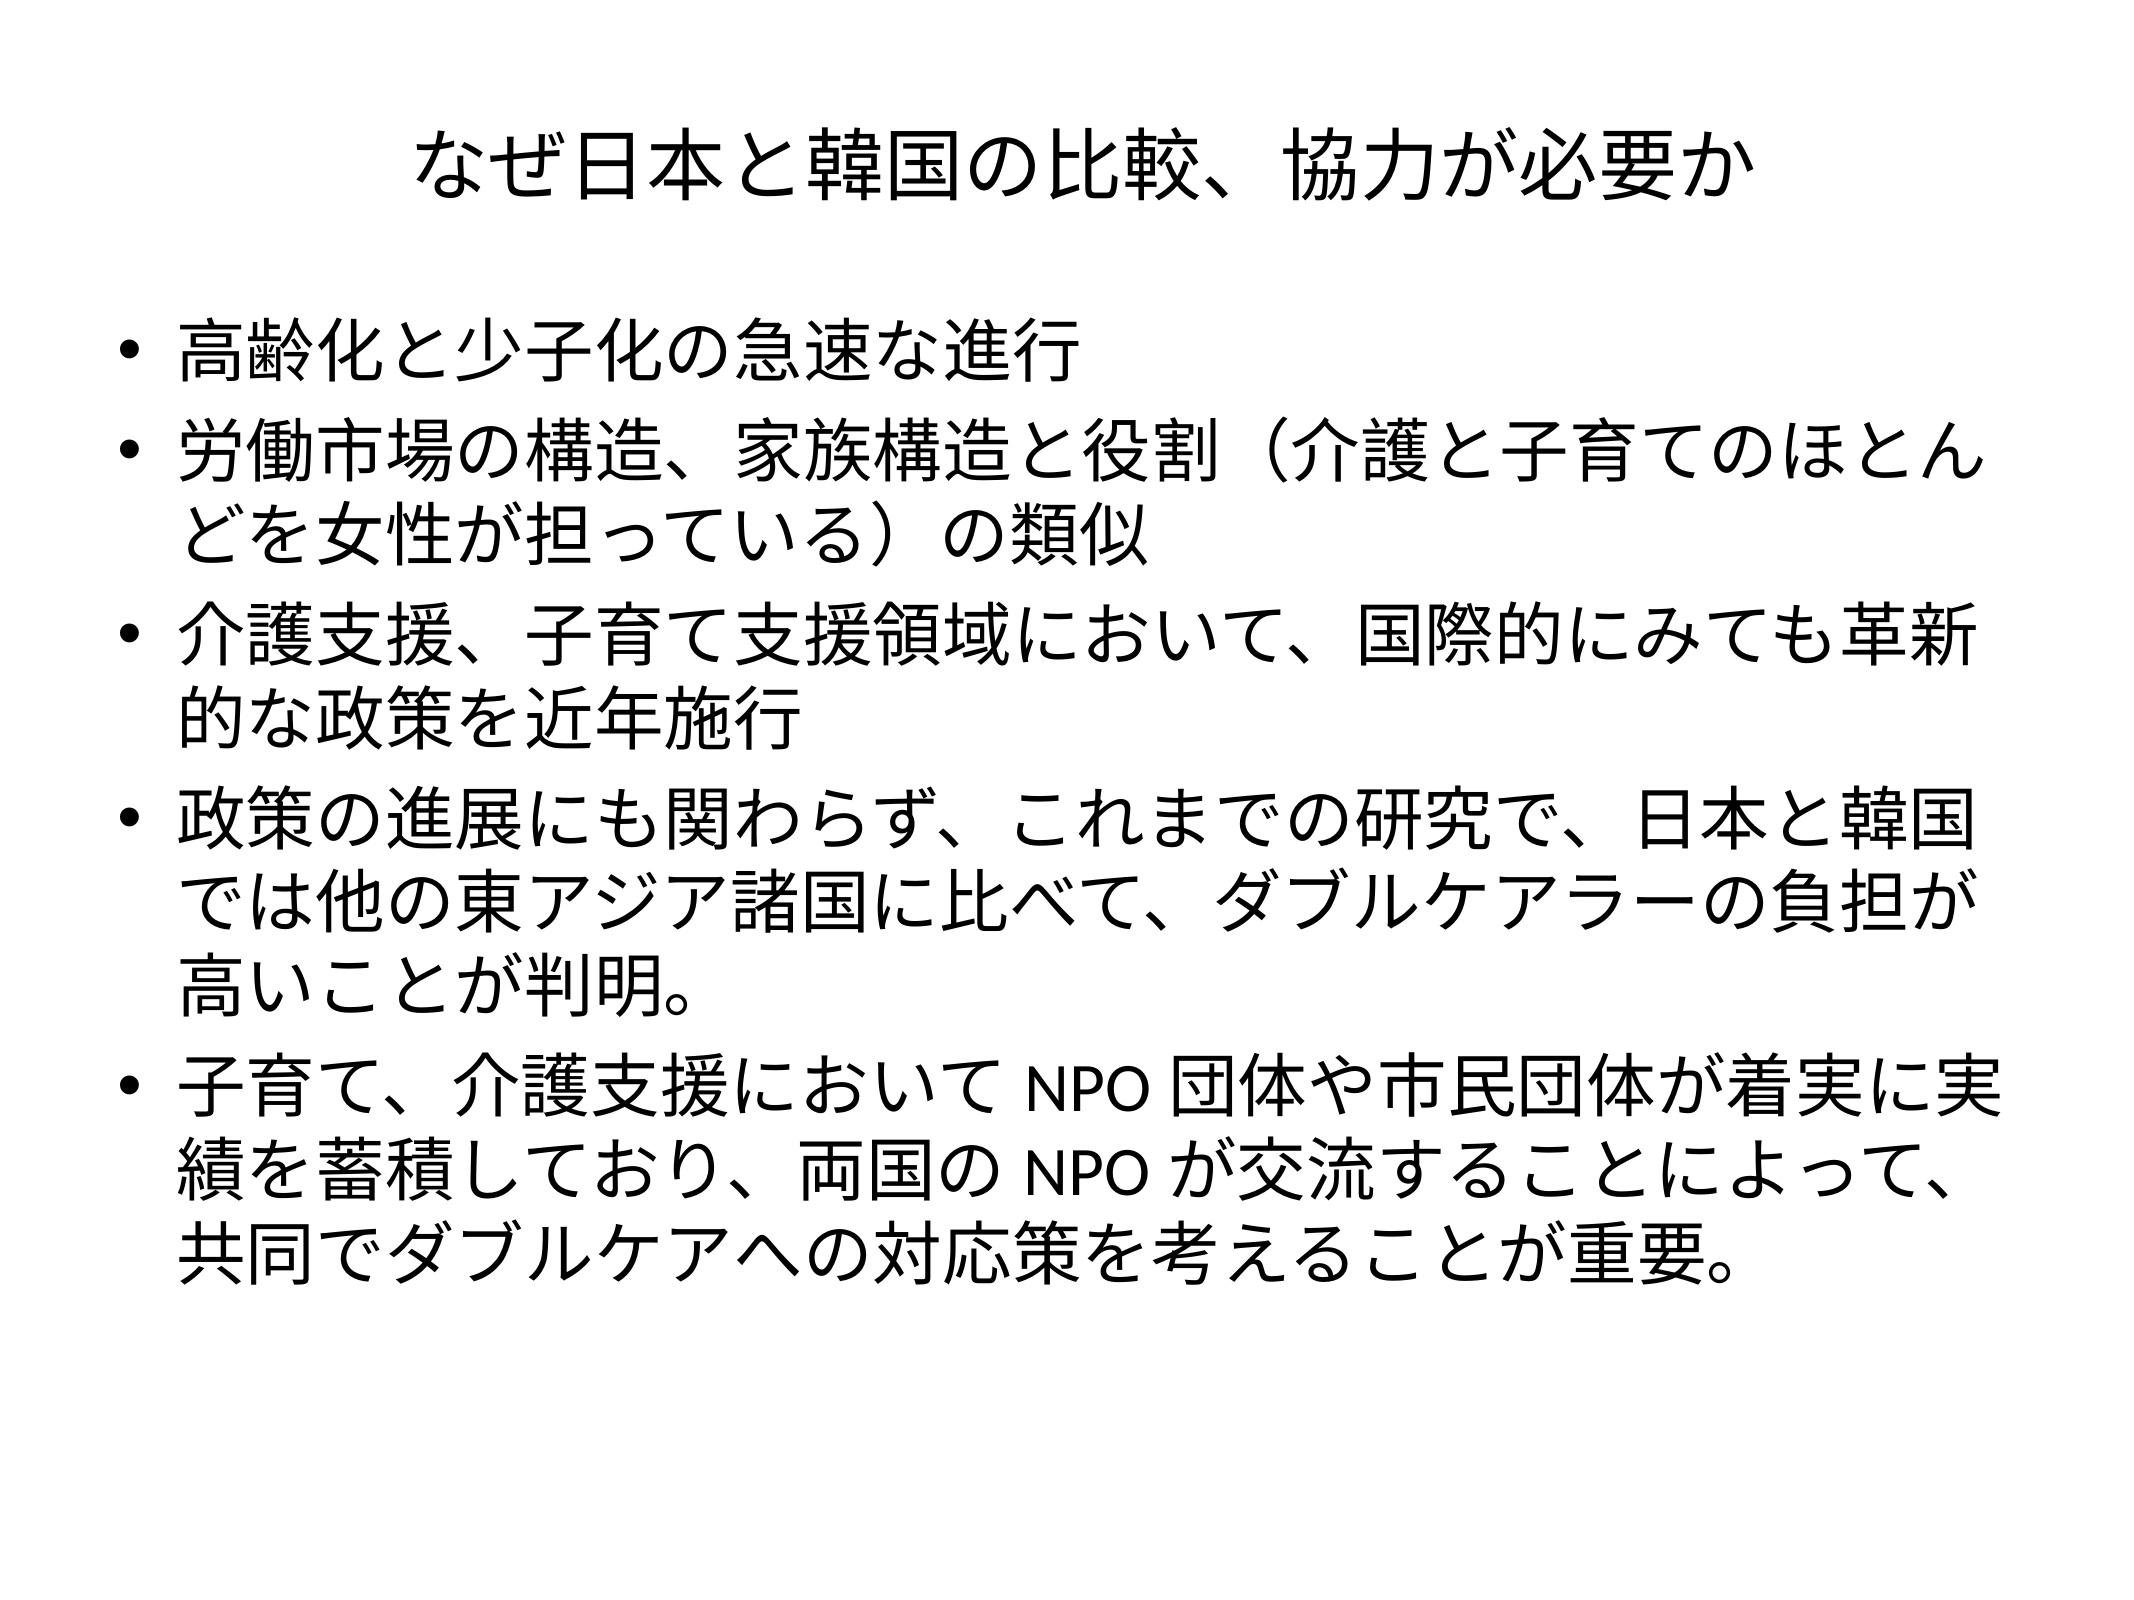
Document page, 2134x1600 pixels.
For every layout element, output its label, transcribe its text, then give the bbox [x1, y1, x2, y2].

text_box なぜ日本と韓国の比較、協力が必要か [106, 104, 2059, 222]
list 高齢化と少子化の急速な進行 労働市場の構造、家族構造と役割（介護と子育てのほとんどを女性が担っている）の類似 介護支援、子育て支援領域において、国際的にみても革新的な政策を近年施行 政策の進展にも関わらず、これまでの研究で、日本と韓国では他の東アジア諸国に比べて、ダブルケアラーの負担が高いことが判明。 子育て、介護支援においてNPO団体や市民団体が着実に実績を蓄積しており、両国のNPOが交流することによって、共同でダブルケアへの対応策を考えることが重要。 [106, 295, 2028, 1524]
